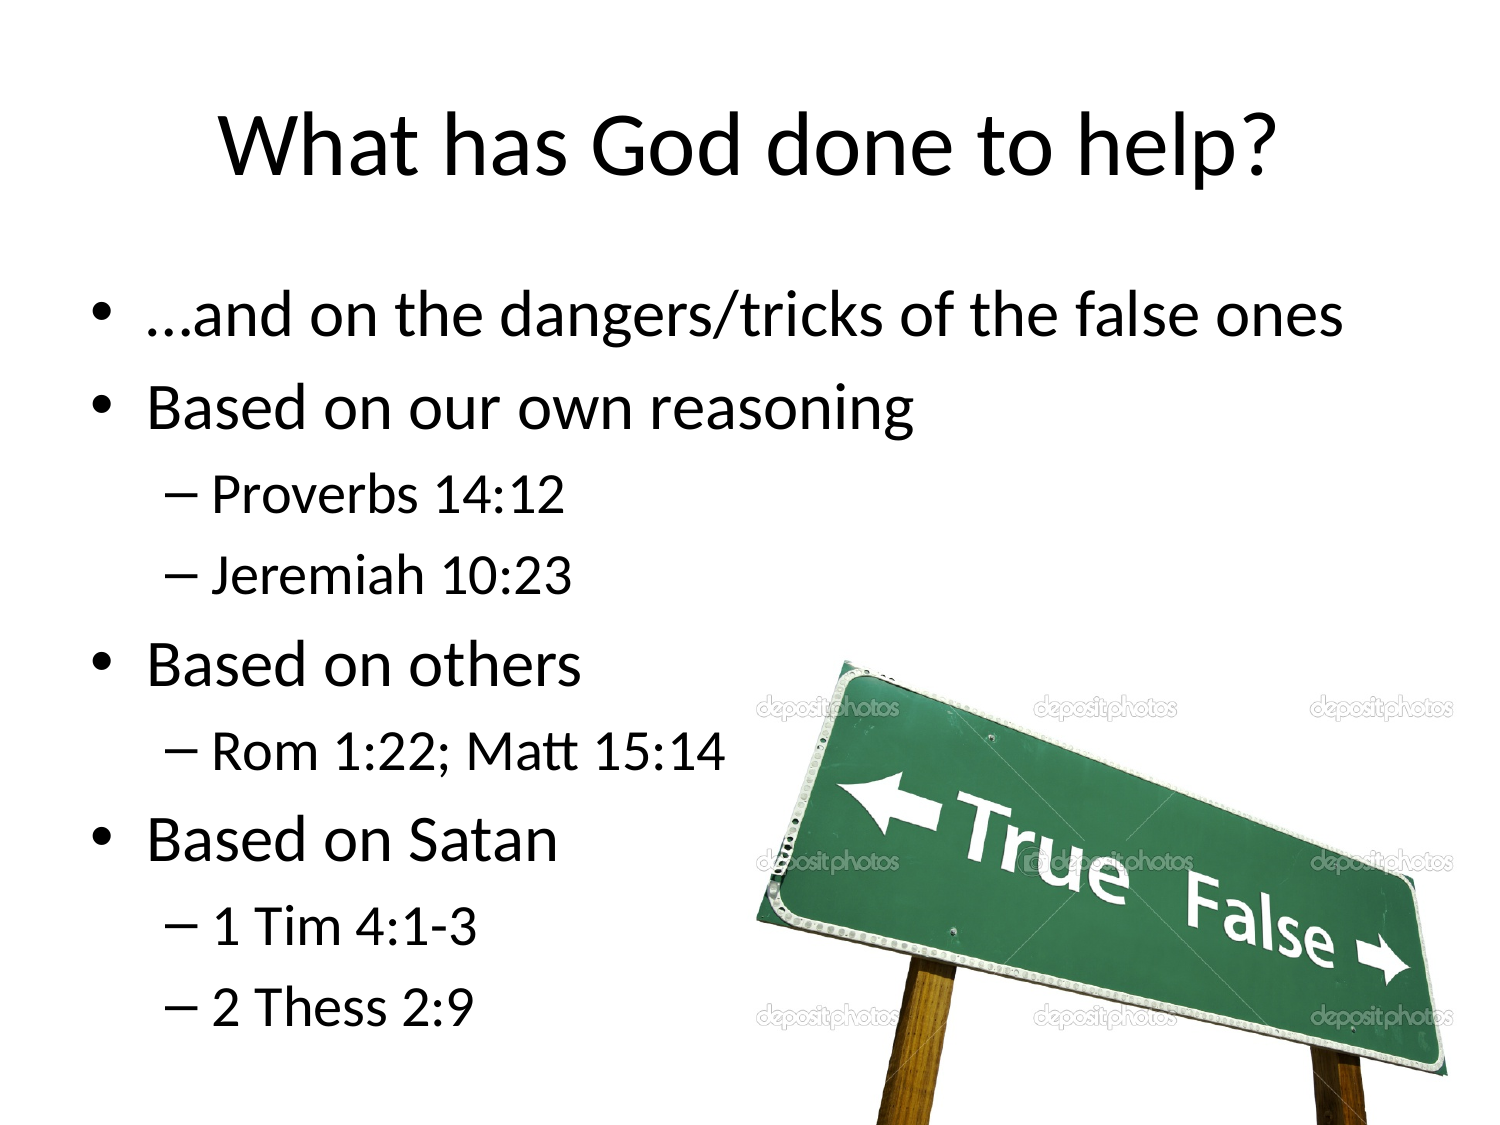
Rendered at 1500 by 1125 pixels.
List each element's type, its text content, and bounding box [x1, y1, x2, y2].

title What has God done to help? [75, 45, 1425, 233]
picture [709, 599, 1500, 1125]
list …and on the dangers/tricks of the false ones Based on our own reasoning Proverbs 14:12 Jeremiah 10:23 Based on others Rom 1:22; Matt 15:14 Based on Satan 1 Tim 4:1-3 2 Thess 2:9 [75, 262, 1425, 1125]
